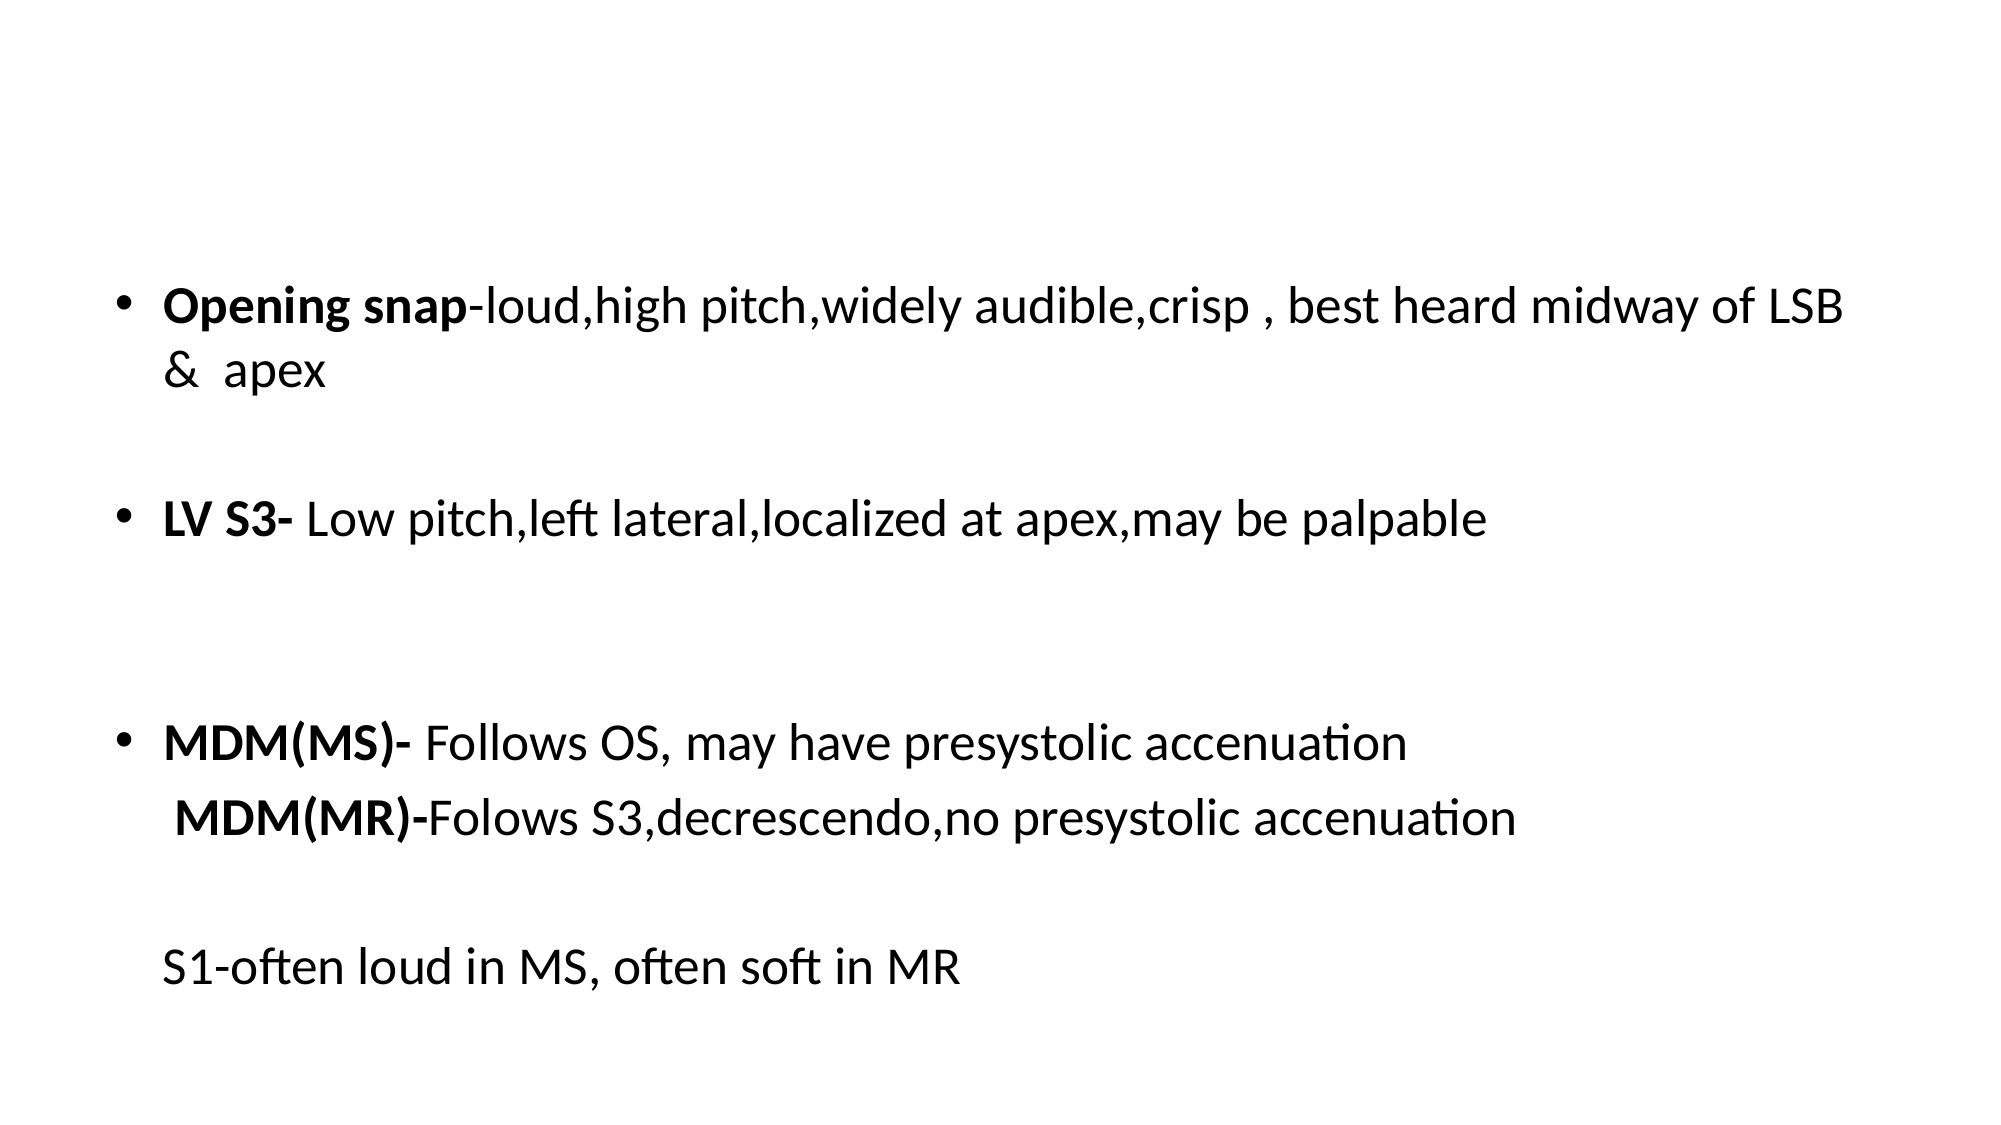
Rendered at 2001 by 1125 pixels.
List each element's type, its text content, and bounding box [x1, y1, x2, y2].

list Opening snap-loud,high pitch,widely audible,crisp , best heard midway of LSB & apex LV S3- Low pitch,left lateral,localized at apex,may be palpable MDM(MS)- Follows OS, may have presystolic accenuation MDM(MR)-Folows S3,decrescendo,no presystolic accenuation S1-often loud in MS, often soft in MR [99, 262, 1900, 1005]
